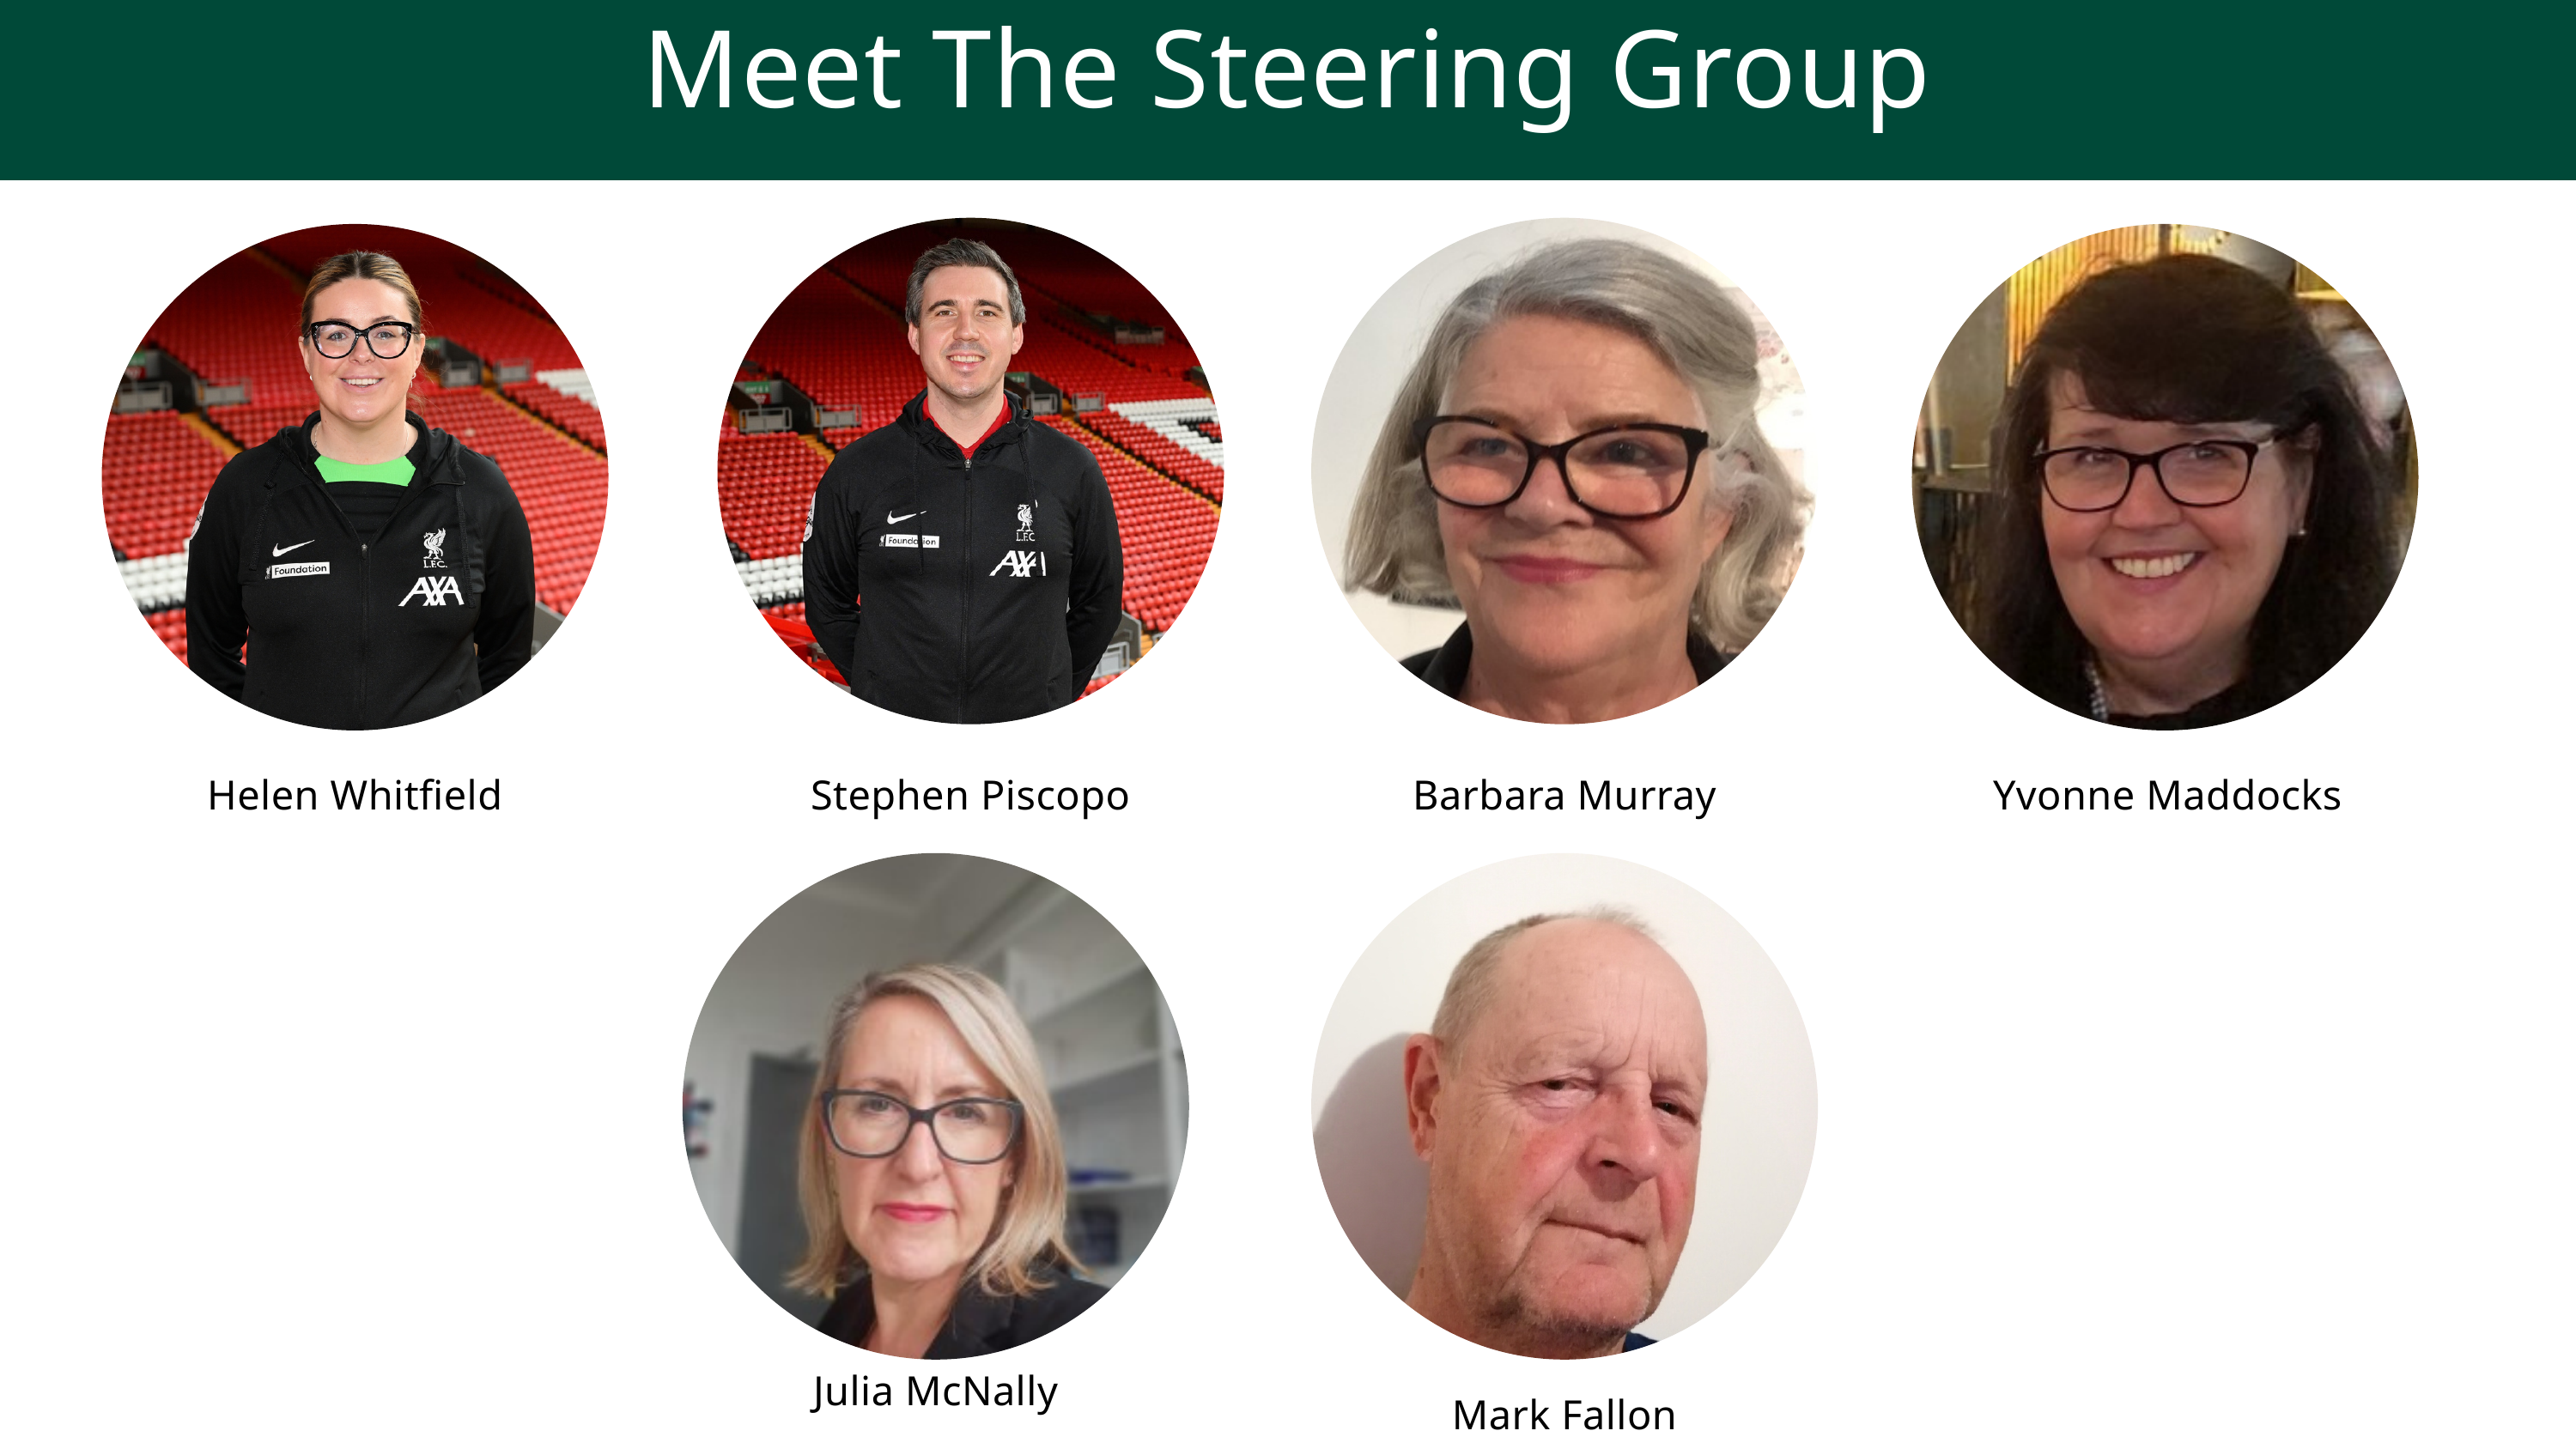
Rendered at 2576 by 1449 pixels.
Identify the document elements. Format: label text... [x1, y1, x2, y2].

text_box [682, 852, 1189, 1361]
text_box Barbara Murray [1391, 761, 1738, 818]
text_box Mark Fallon [1391, 1380, 1738, 1438]
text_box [101, 223, 609, 731]
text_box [1911, 223, 2419, 731]
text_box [1310, 852, 1819, 1361]
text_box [1310, 217, 1819, 724]
text_box Yvonne Maddocks [1978, 761, 2368, 818]
text_box Julia McNally [762, 1367, 1109, 1414]
text_box Helen Whitfield [181, 761, 529, 818]
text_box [717, 217, 1224, 724]
text_box Stephen Piscopo [762, 761, 1179, 818]
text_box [0, 0, 2576, 180]
